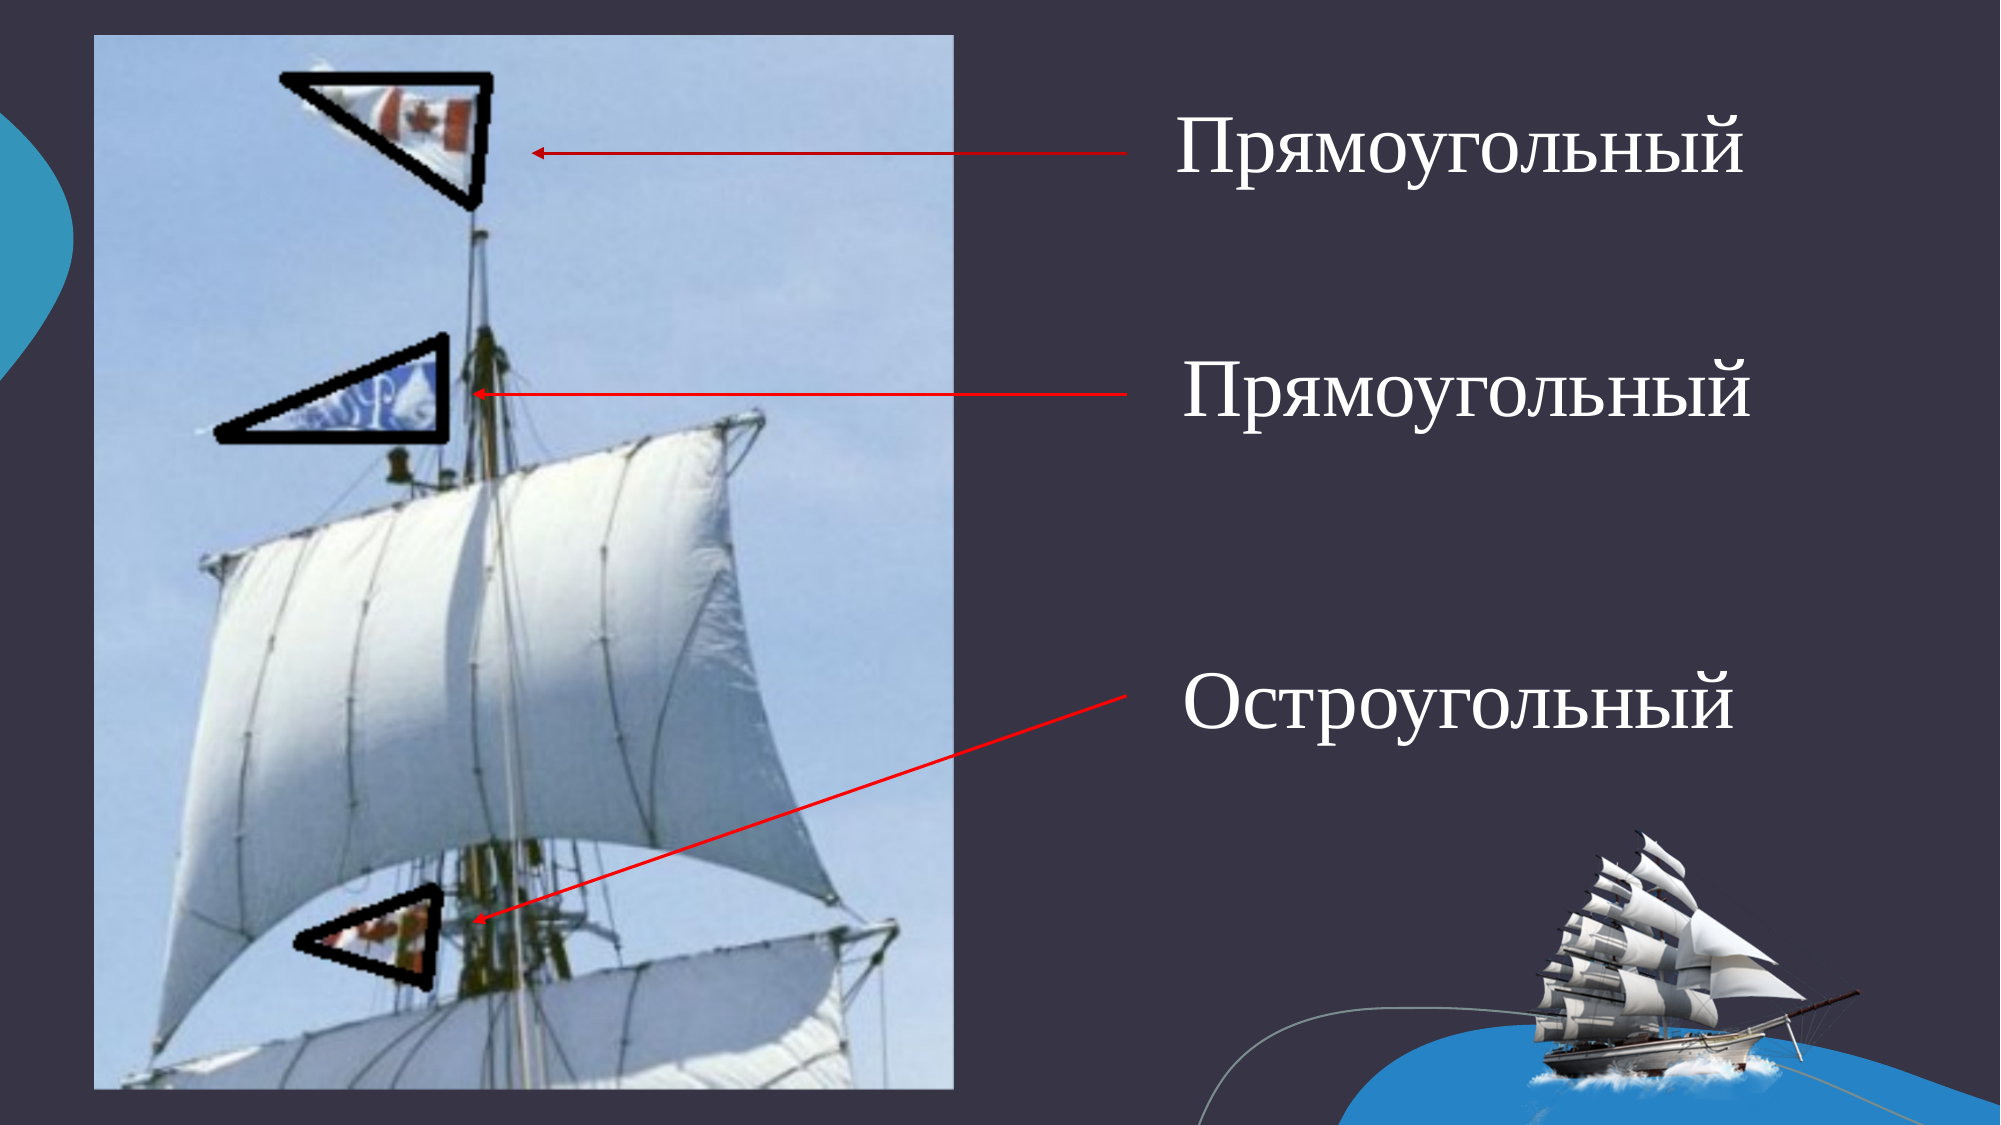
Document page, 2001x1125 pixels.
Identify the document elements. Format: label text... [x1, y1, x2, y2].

text_box Остроугольный [1167, 637, 2000, 753]
text_box Прямоугольный [1160, 81, 2000, 197]
text_box Прямоугольный [1167, 325, 2000, 441]
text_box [472, 695, 1127, 923]
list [94, 35, 954, 1090]
picture [1444, 818, 1875, 1125]
